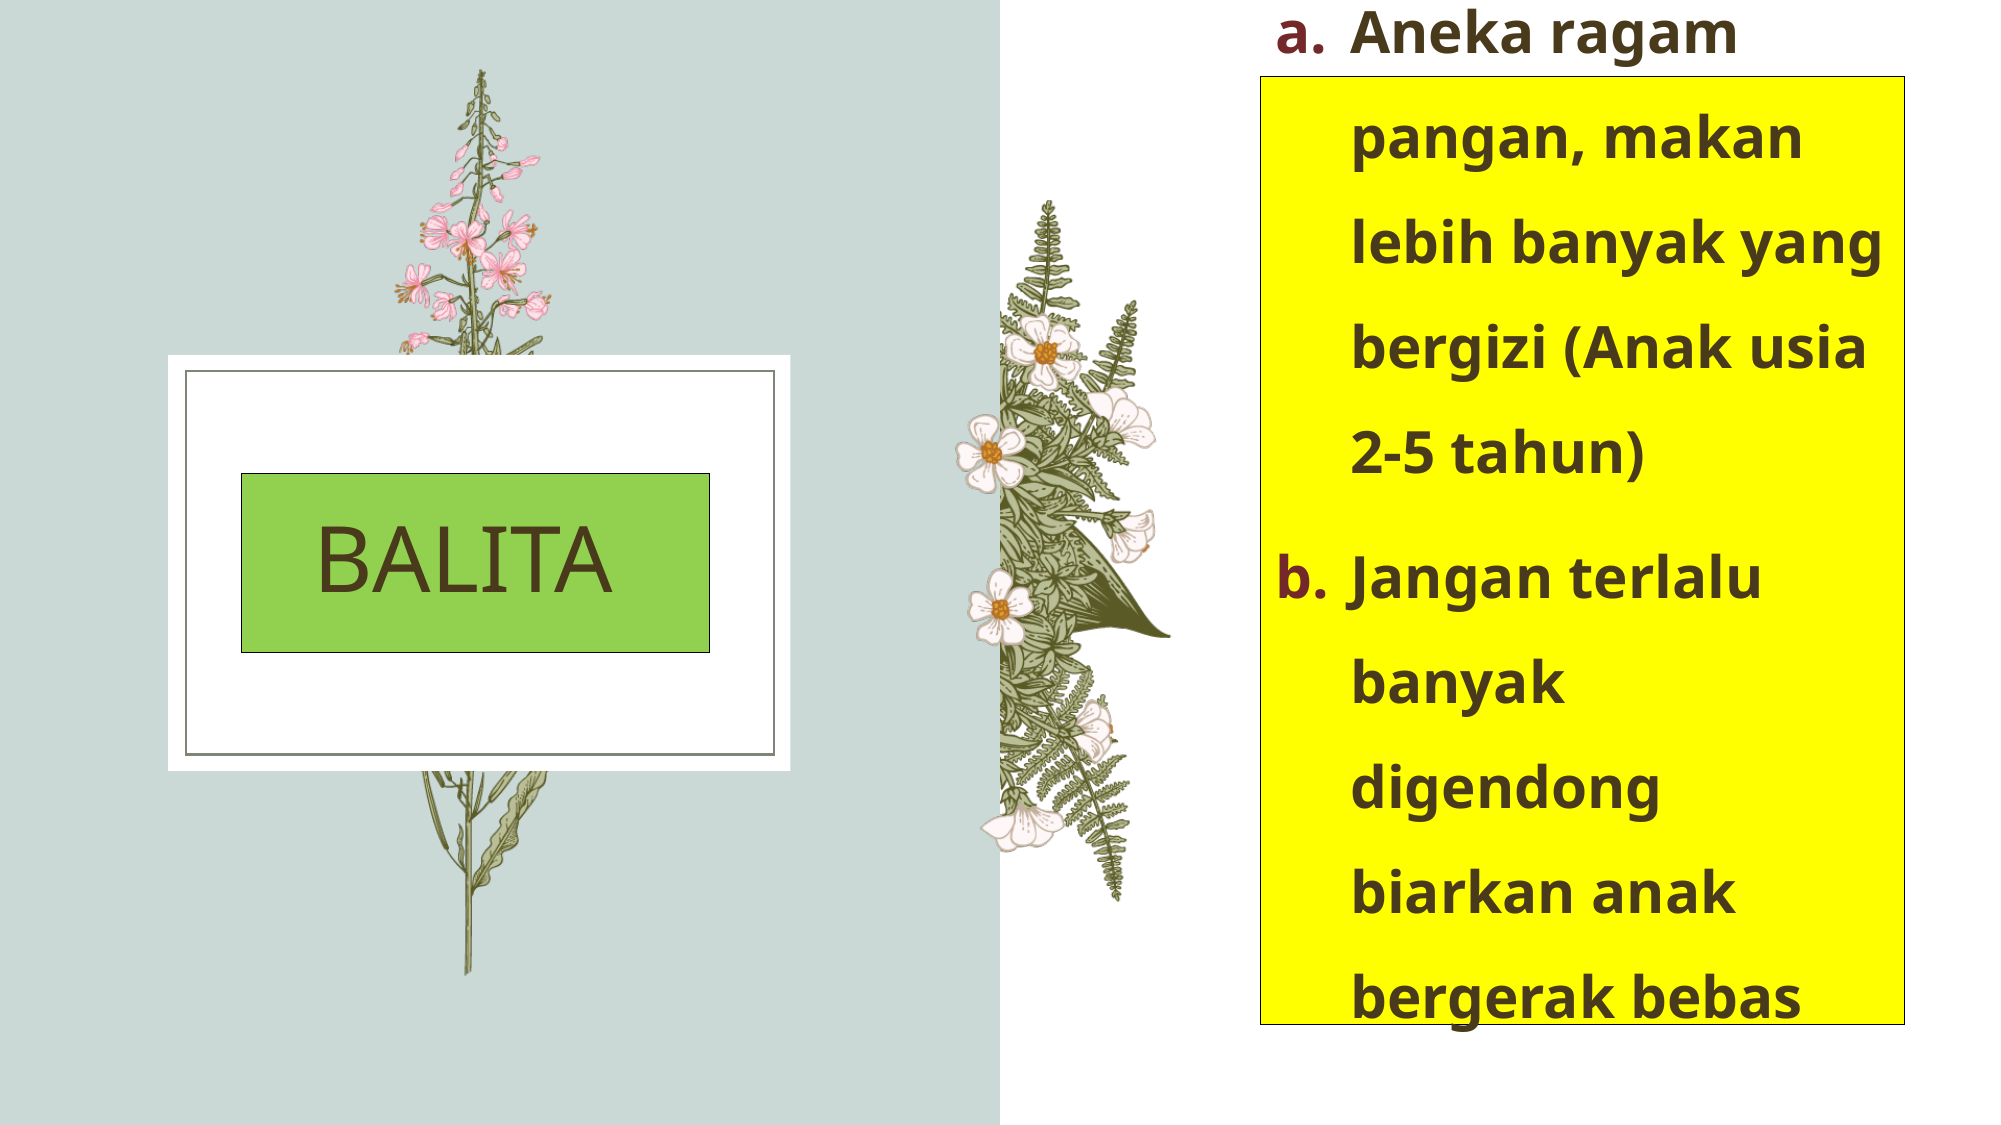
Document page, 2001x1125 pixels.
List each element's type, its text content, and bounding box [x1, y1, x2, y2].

picture [947, 190, 1186, 912]
picture [380, 62, 578, 354]
picture [380, 771, 571, 987]
title BALITA [241, 473, 710, 653]
list Aneka ragam pangan, makan lebih banyak yang bergizi (Anak usia 2-5 tahun) Jangan terlalu banyak digendong biarkan anak bergerak bebas [1260, 76, 1905, 1025]
